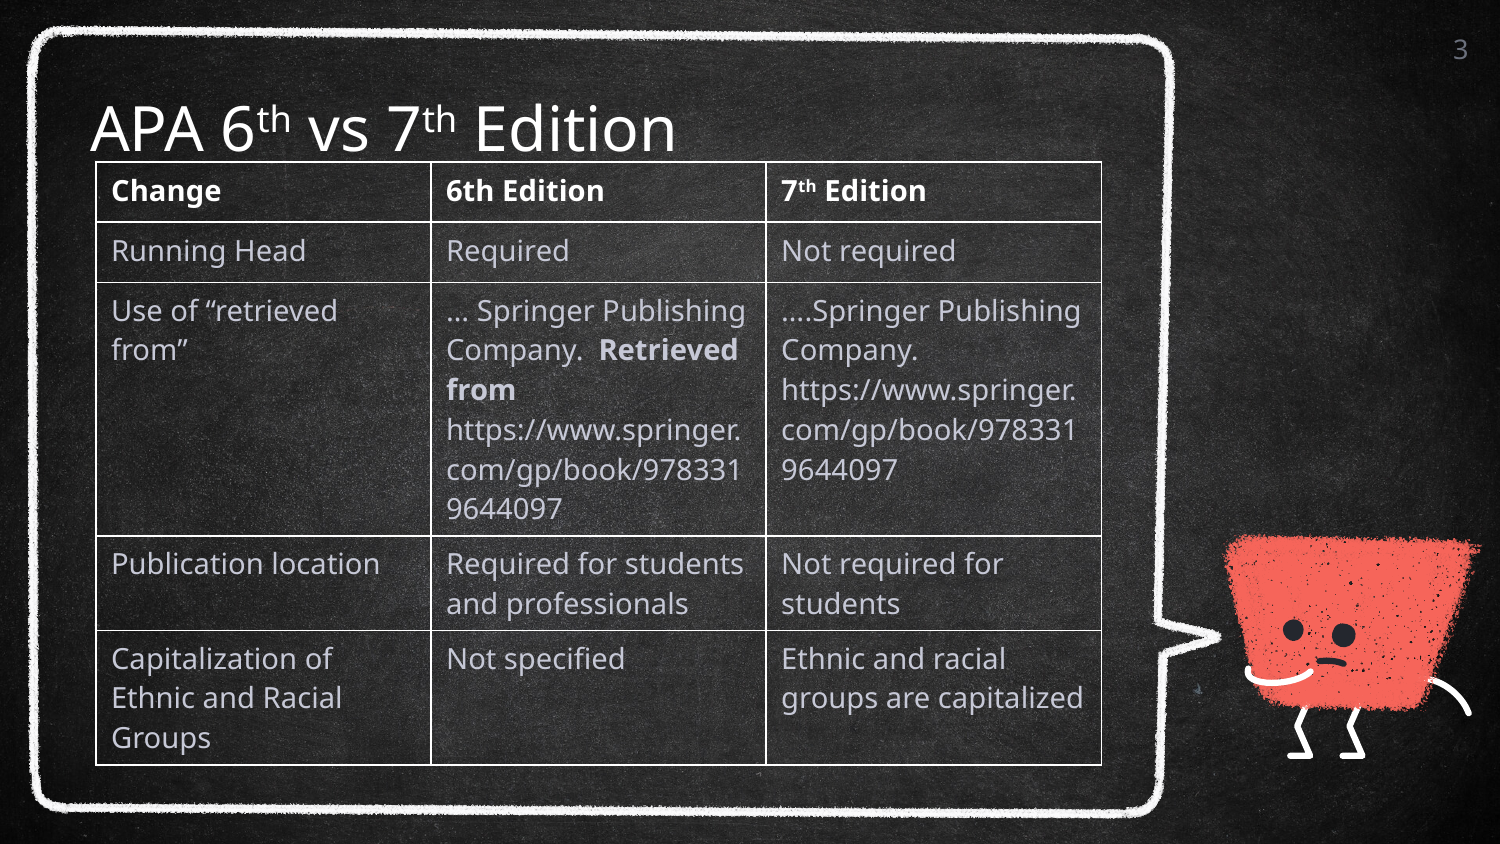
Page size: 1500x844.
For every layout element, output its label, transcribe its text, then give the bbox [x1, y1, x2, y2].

table_cell Ethnic and racial groups are capitalized [767, 631, 1101, 764]
table_cell ….Springer Publishing Company. https://www.springer.com/gp/book/9783319644097 [767, 283, 1101, 535]
table_cell Use of “retrieved from” [97, 283, 430, 535]
table_header 6th Edition [432, 163, 765, 221]
picture [0, 0, 1500, 844]
table_cell Publication location [97, 537, 430, 630]
table_cell … Springer Publishing Company. Retrieved from https://www.springer.com/gp/book/9783319644097 [432, 283, 765, 535]
table_cell Capitalization of Ethnic and Racial Groups [97, 631, 430, 764]
table_cell Not required [767, 223, 1101, 282]
table_cell Not specified [432, 631, 765, 764]
table_cell Required [432, 223, 765, 282]
table_cell Required for students and professionals [432, 537, 765, 630]
table_header Change [97, 163, 430, 221]
table_cell Running Head [97, 223, 430, 282]
table_cell Not required for students [767, 537, 1101, 630]
title APA 6th vs 7th Edition [89, 97, 1102, 163]
slide_number 3 [1378, 32, 1469, 98]
table_header 7th Edition [767, 163, 1101, 221]
